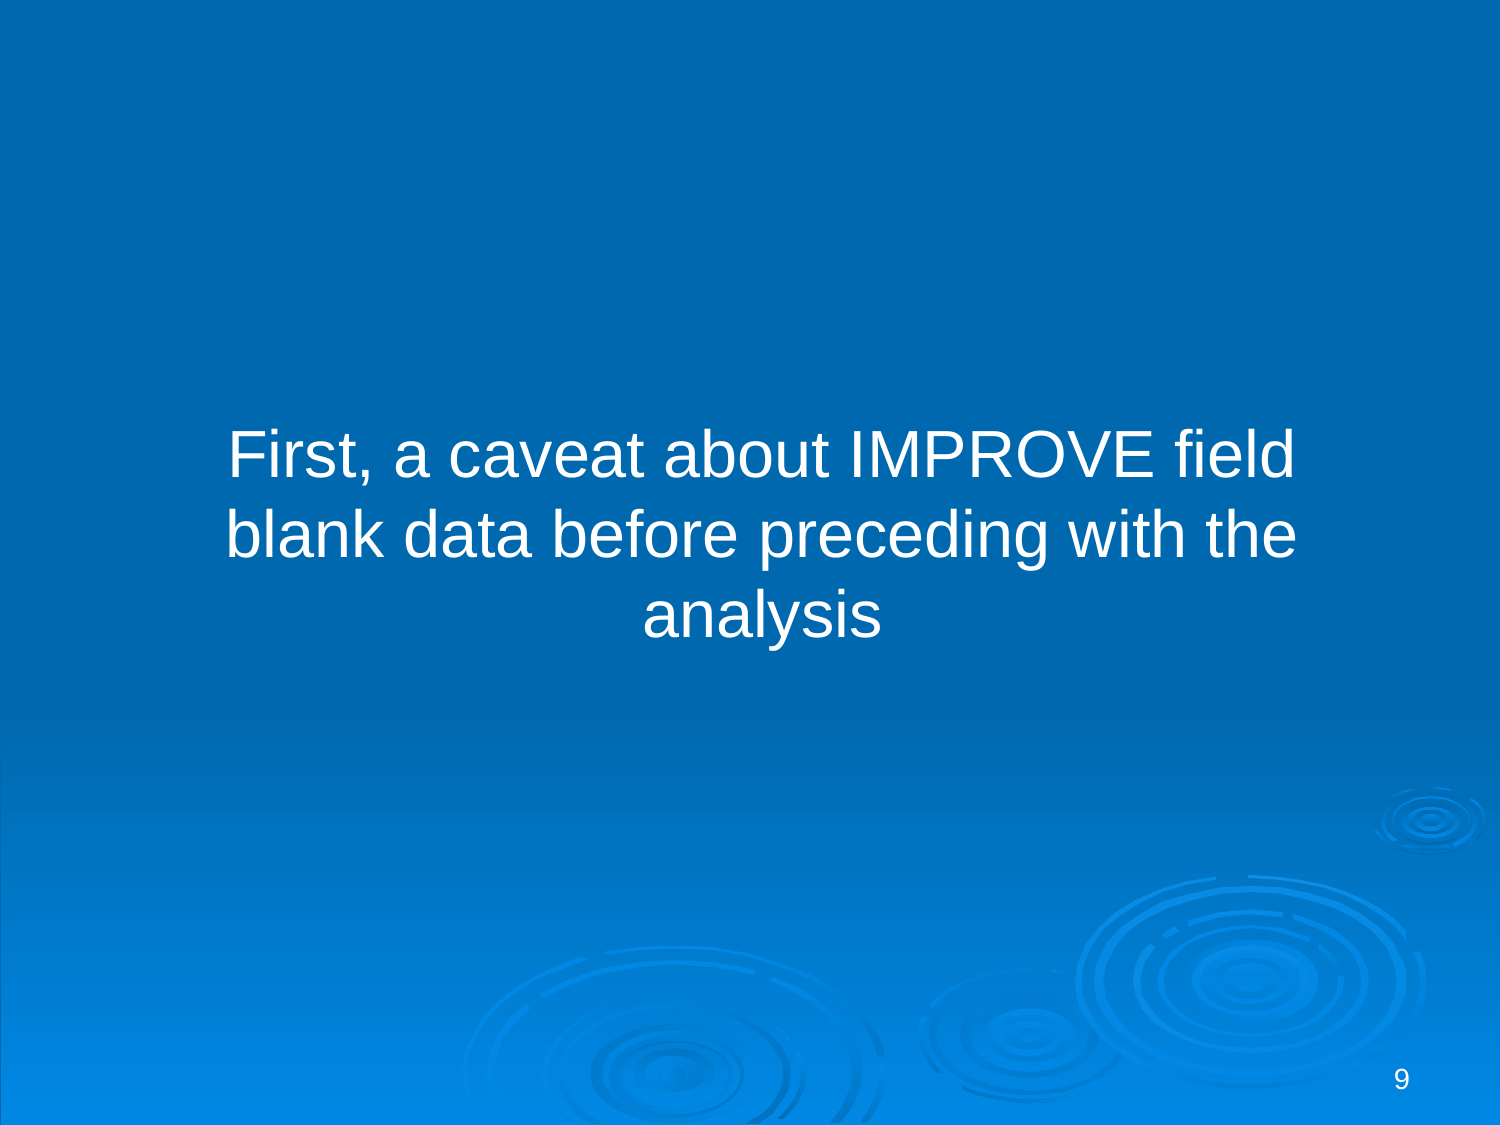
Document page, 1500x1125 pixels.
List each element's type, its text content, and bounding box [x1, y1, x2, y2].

slide_number 9 [1074, 1024, 1425, 1103]
list First, a caveat about IMPROVE field blank data before preceding with the analysis [125, 412, 1400, 659]
